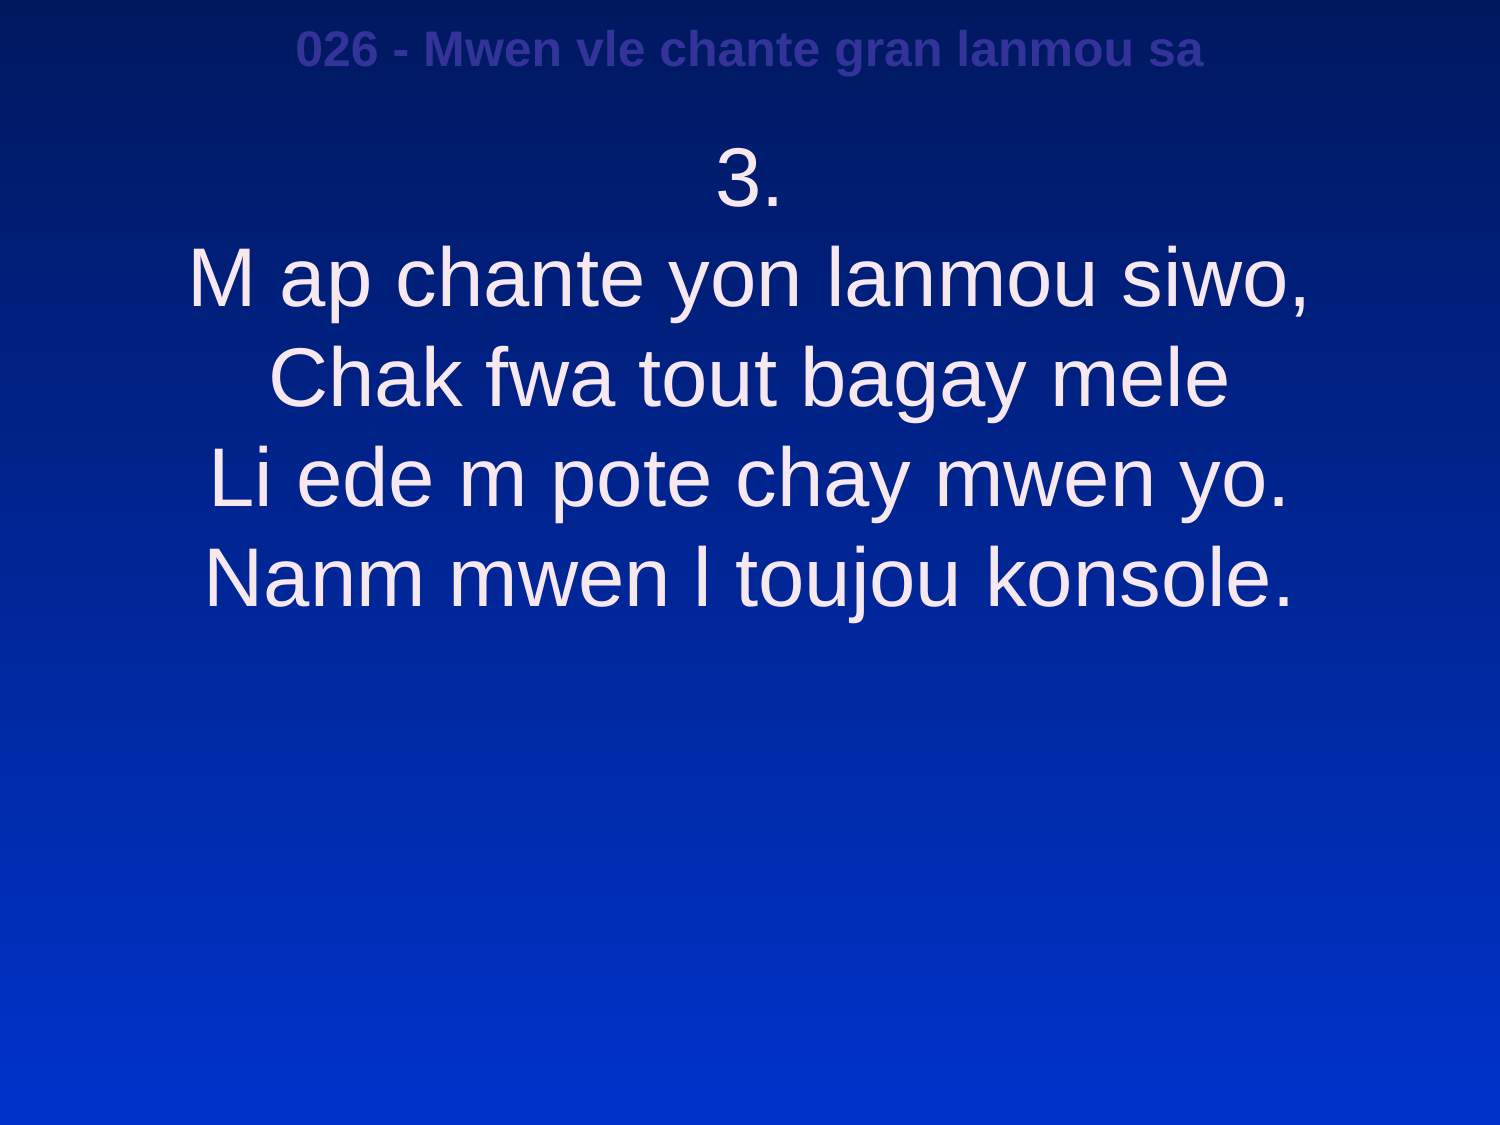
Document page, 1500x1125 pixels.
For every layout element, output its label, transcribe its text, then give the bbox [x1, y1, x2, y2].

text_box 3. M ap chante yon lanmou siwo, Chak fwa tout bagay mele Li ede m pote chay mwen yo. Nanm mwen l toujou konsole. [79, 115, 1421, 630]
text_box 026 - Mwen vle chante gran lanmou sa [0, 9, 1500, 79]
